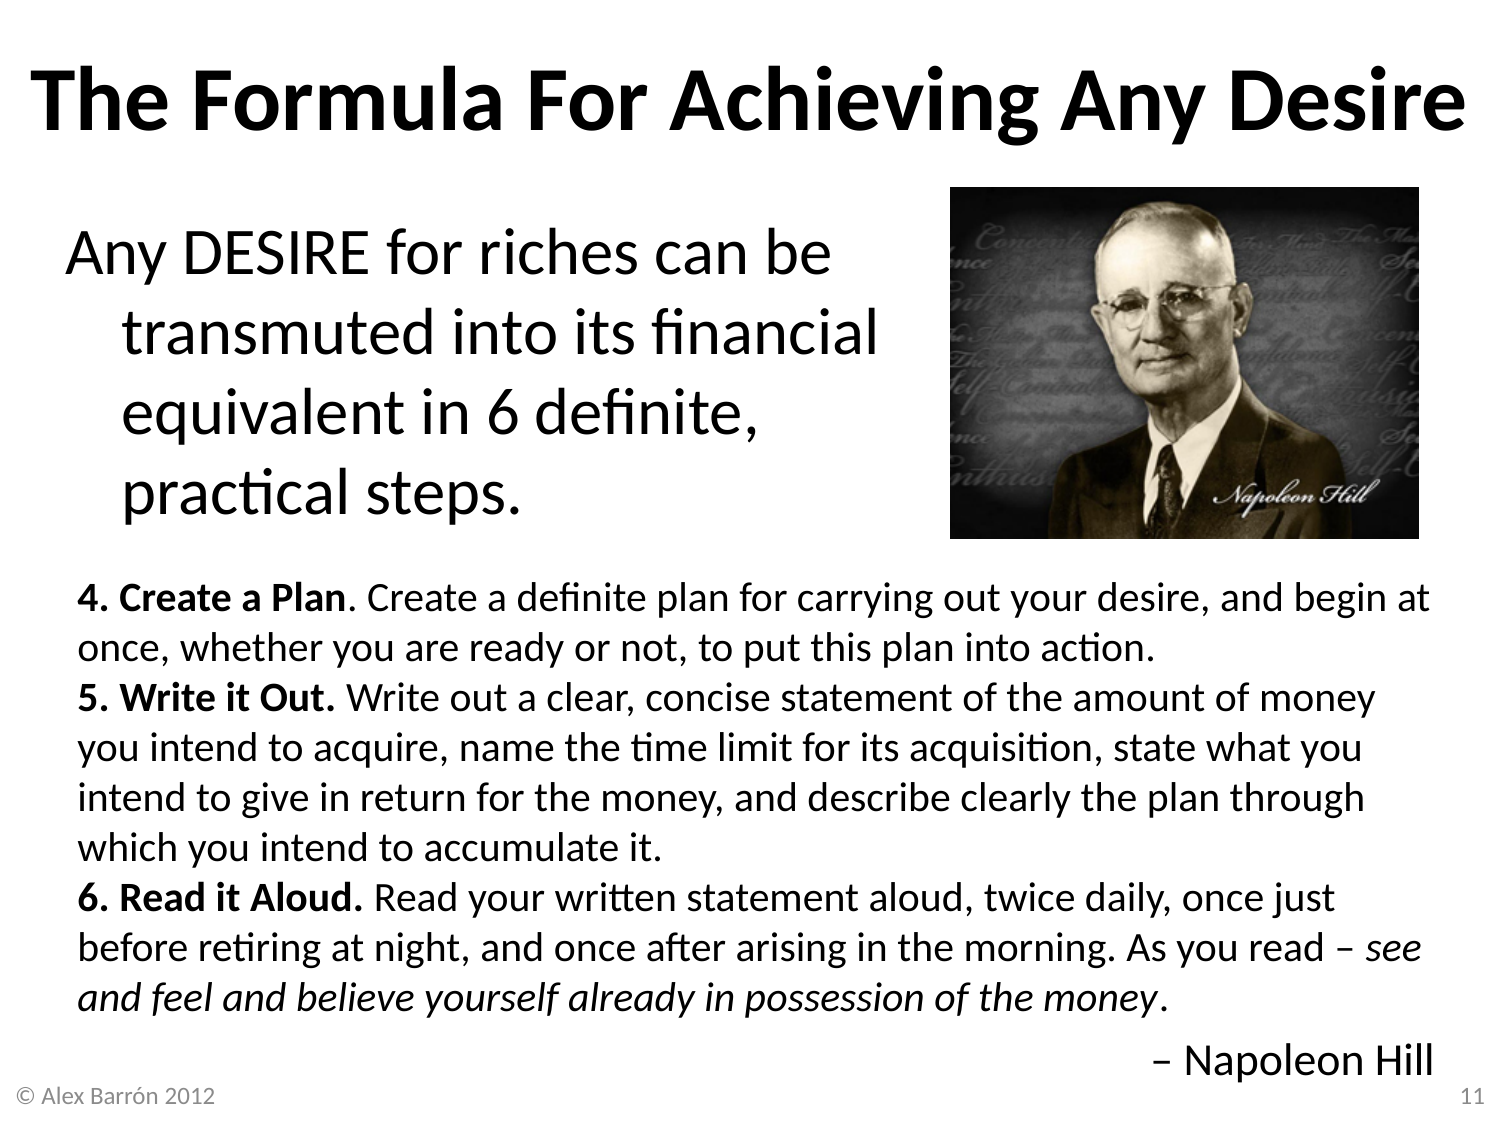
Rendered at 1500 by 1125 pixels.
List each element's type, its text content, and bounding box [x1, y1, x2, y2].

slide_number 11 [1450, 1065, 1500, 1125]
list Any DESIRE for riches can be transmuted into its financial equivalent in 6 definite, practical steps. [50, 200, 938, 550]
text_box 4. Create a Plan. Create a definite plan for carrying out your desire, and begin at once, whether you are ready or not, to put this plan into action. 5. Write it Out. Write out a clear, concise statement of the amount of money you intend to acquire, name the time limit for its acquisition, state what you intend to give in return for the money, and describe clearly the plan through which you intend to accumulate it. 6. Read it Aloud. Read your written statement aloud, twice daily, once just before retiring at night, and once after arising in the morning. As you read – see and feel and believe yourself already in possession of the money. – Napoleon Hill [62, 562, 1450, 1125]
footer © Alex Barrón 2012 [0, 1065, 62, 1125]
picture [949, 187, 1419, 539]
title The Formula For Achieving Any Desire [0, 0, 1500, 188]
